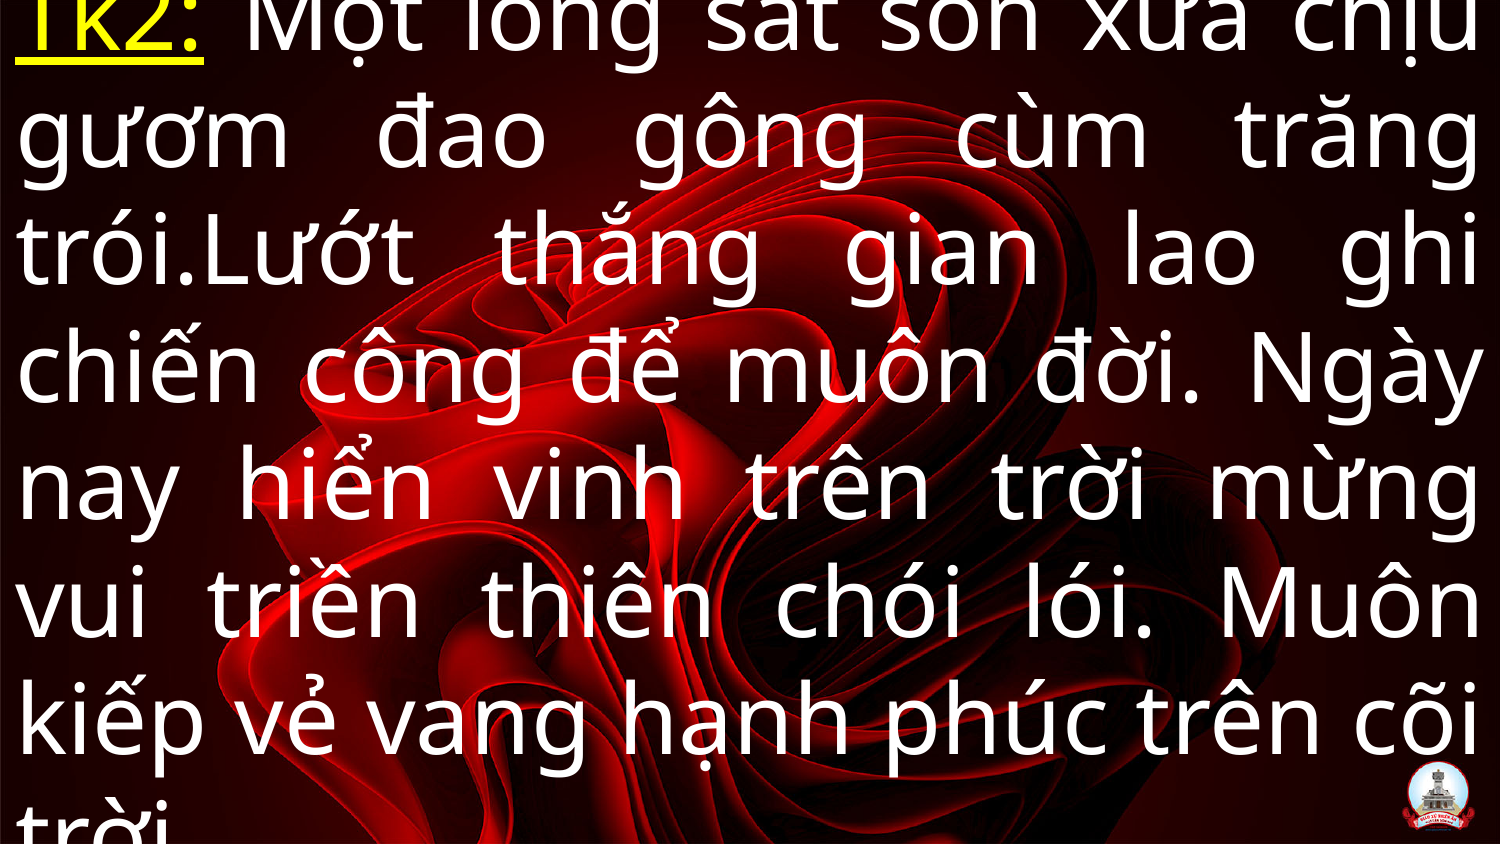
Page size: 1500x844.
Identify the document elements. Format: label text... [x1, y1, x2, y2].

title Tk2: Một lòng sắt son xưa chịu gươm đao gông cùm trăng trói.Lướt thắng gian lao ghi chiến công để muôn đời. Ngày nay hiển vinh trên trời mừng vui triền thiên chói lói. Muôn kiếp vẻ vang hạnh phúc trên cõi trời. [0, 0, 1500, 844]
